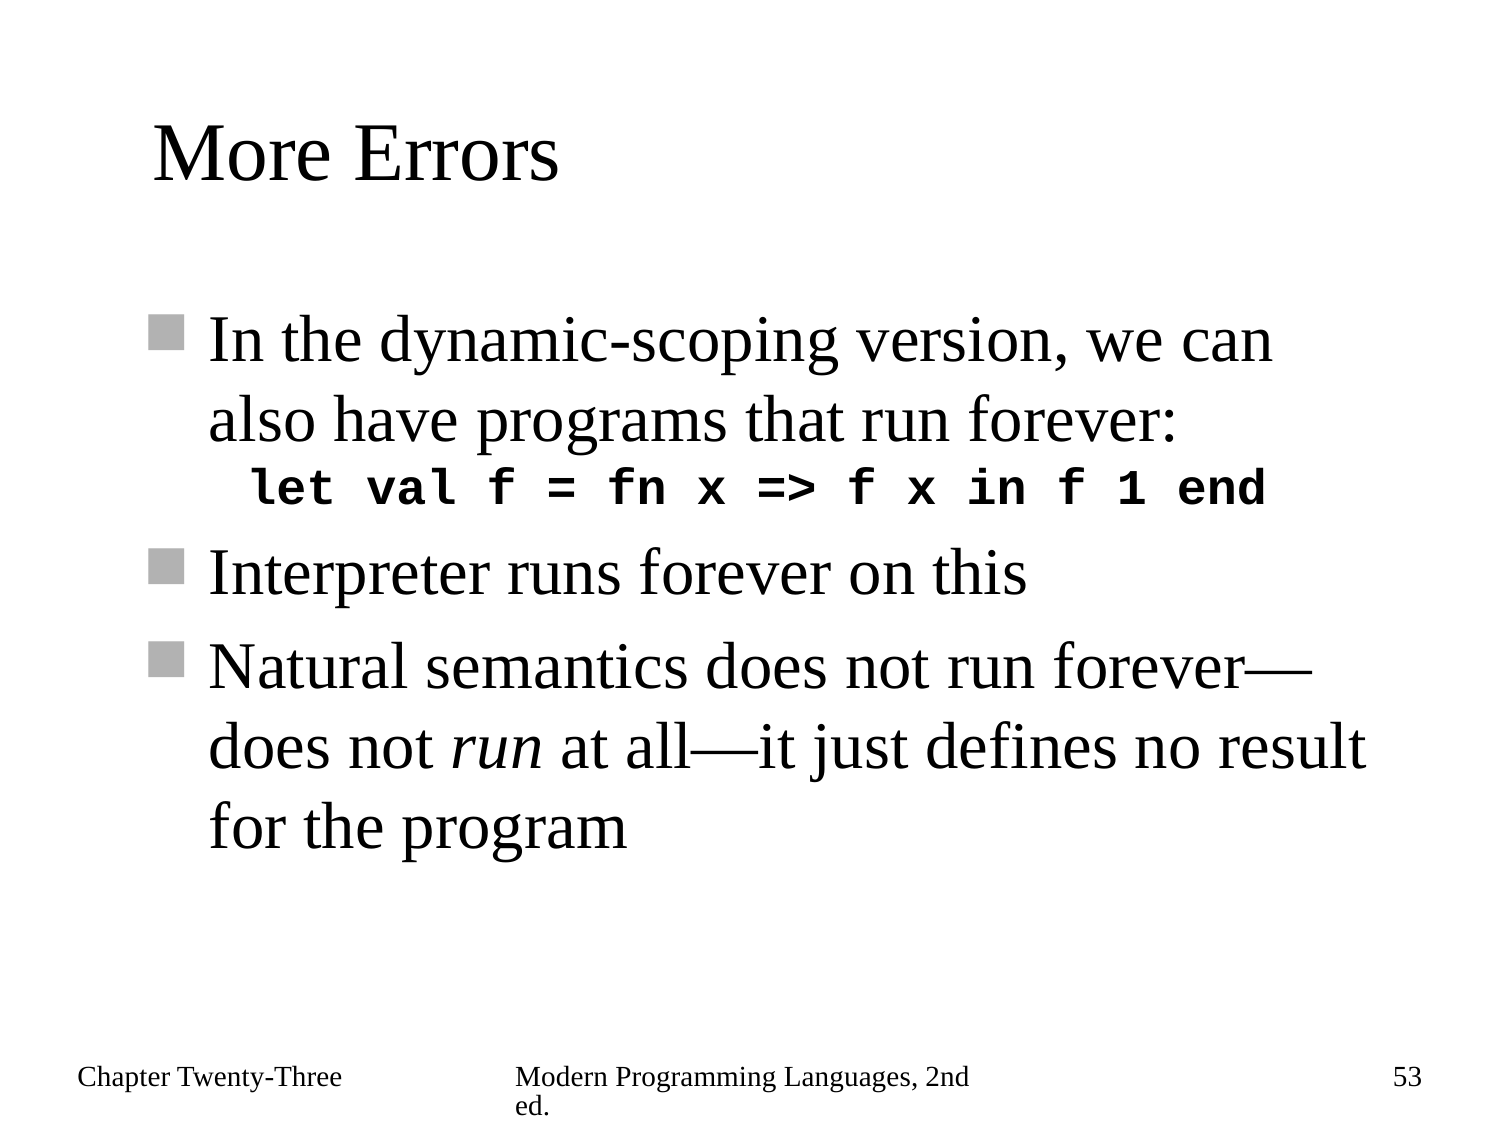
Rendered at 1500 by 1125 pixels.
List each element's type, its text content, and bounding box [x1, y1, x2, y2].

slide_number Chapter Twenty-Three [62, 1036, 401, 1113]
footer Modern Programming Languages, 2nd ed. [499, 1036, 1001, 1113]
slide_number 53 [1124, 1036, 1438, 1113]
title More Errors [137, 56, 1413, 238]
list In the dynamic-scoping version, we can also have programs that run forever: let val f = fn x => f x in f 1 end Interpreter runs forever on this Natural semantics does not run forever—does not run at all—it just defines no result for the program [137, 287, 1413, 963]
